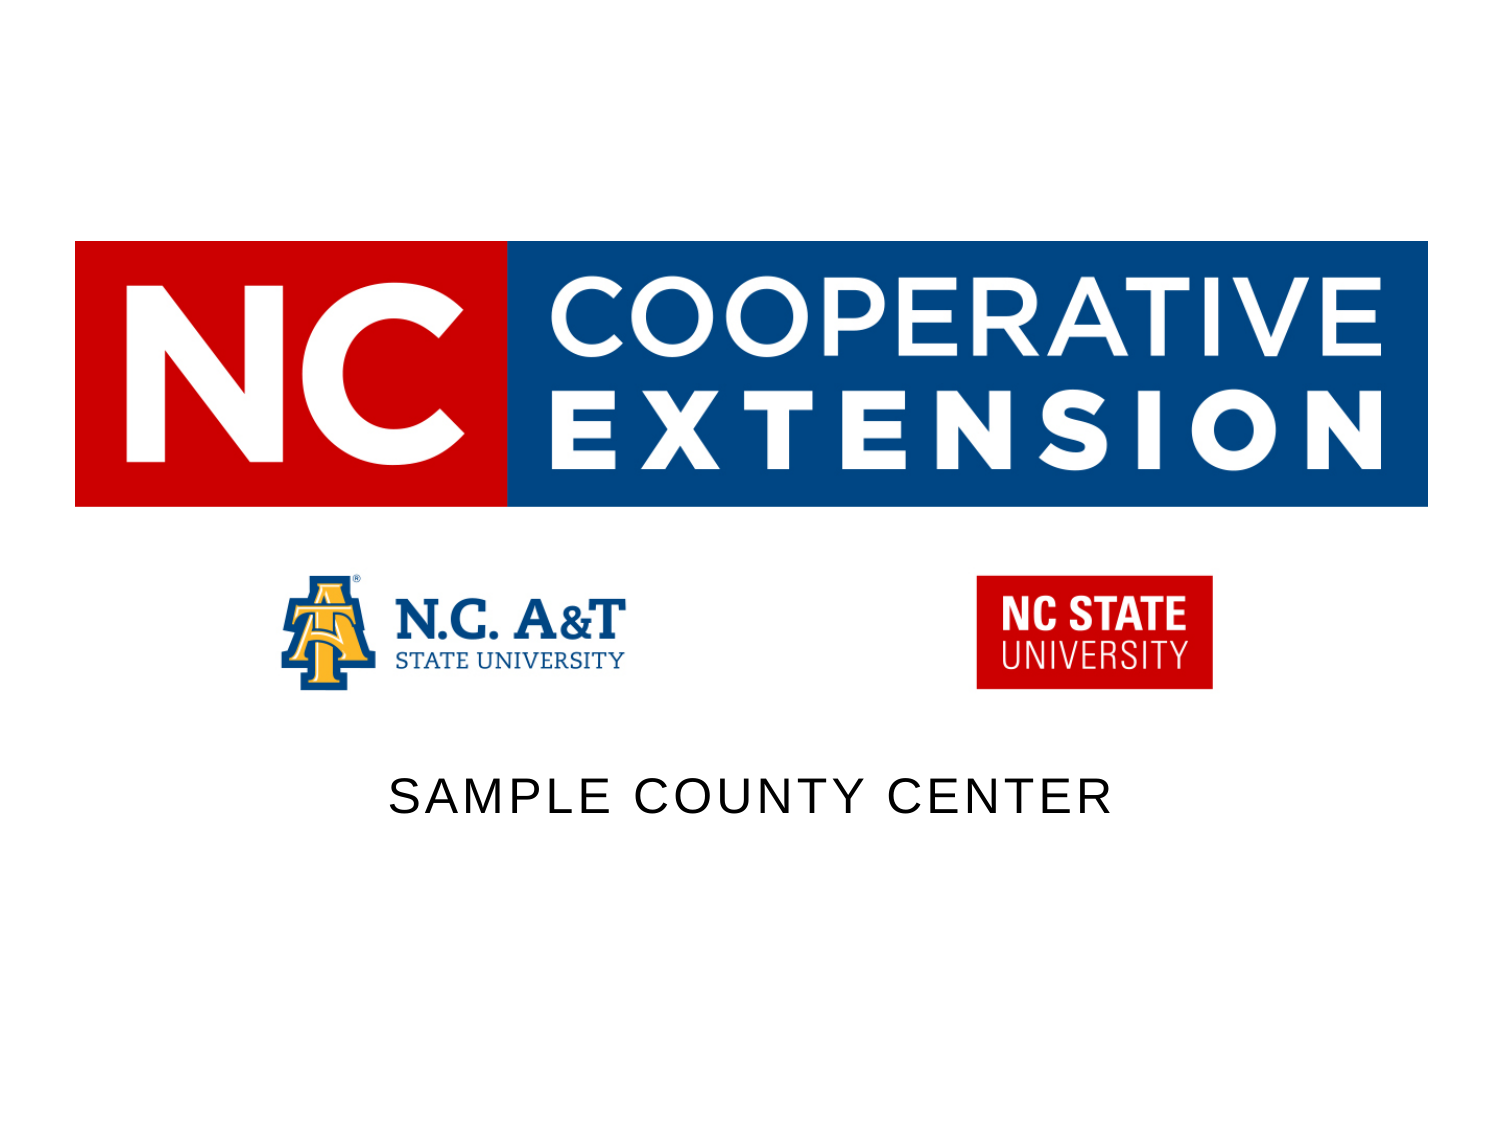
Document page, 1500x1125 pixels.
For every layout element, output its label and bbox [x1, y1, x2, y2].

text_box [74, 241, 1428, 832]
